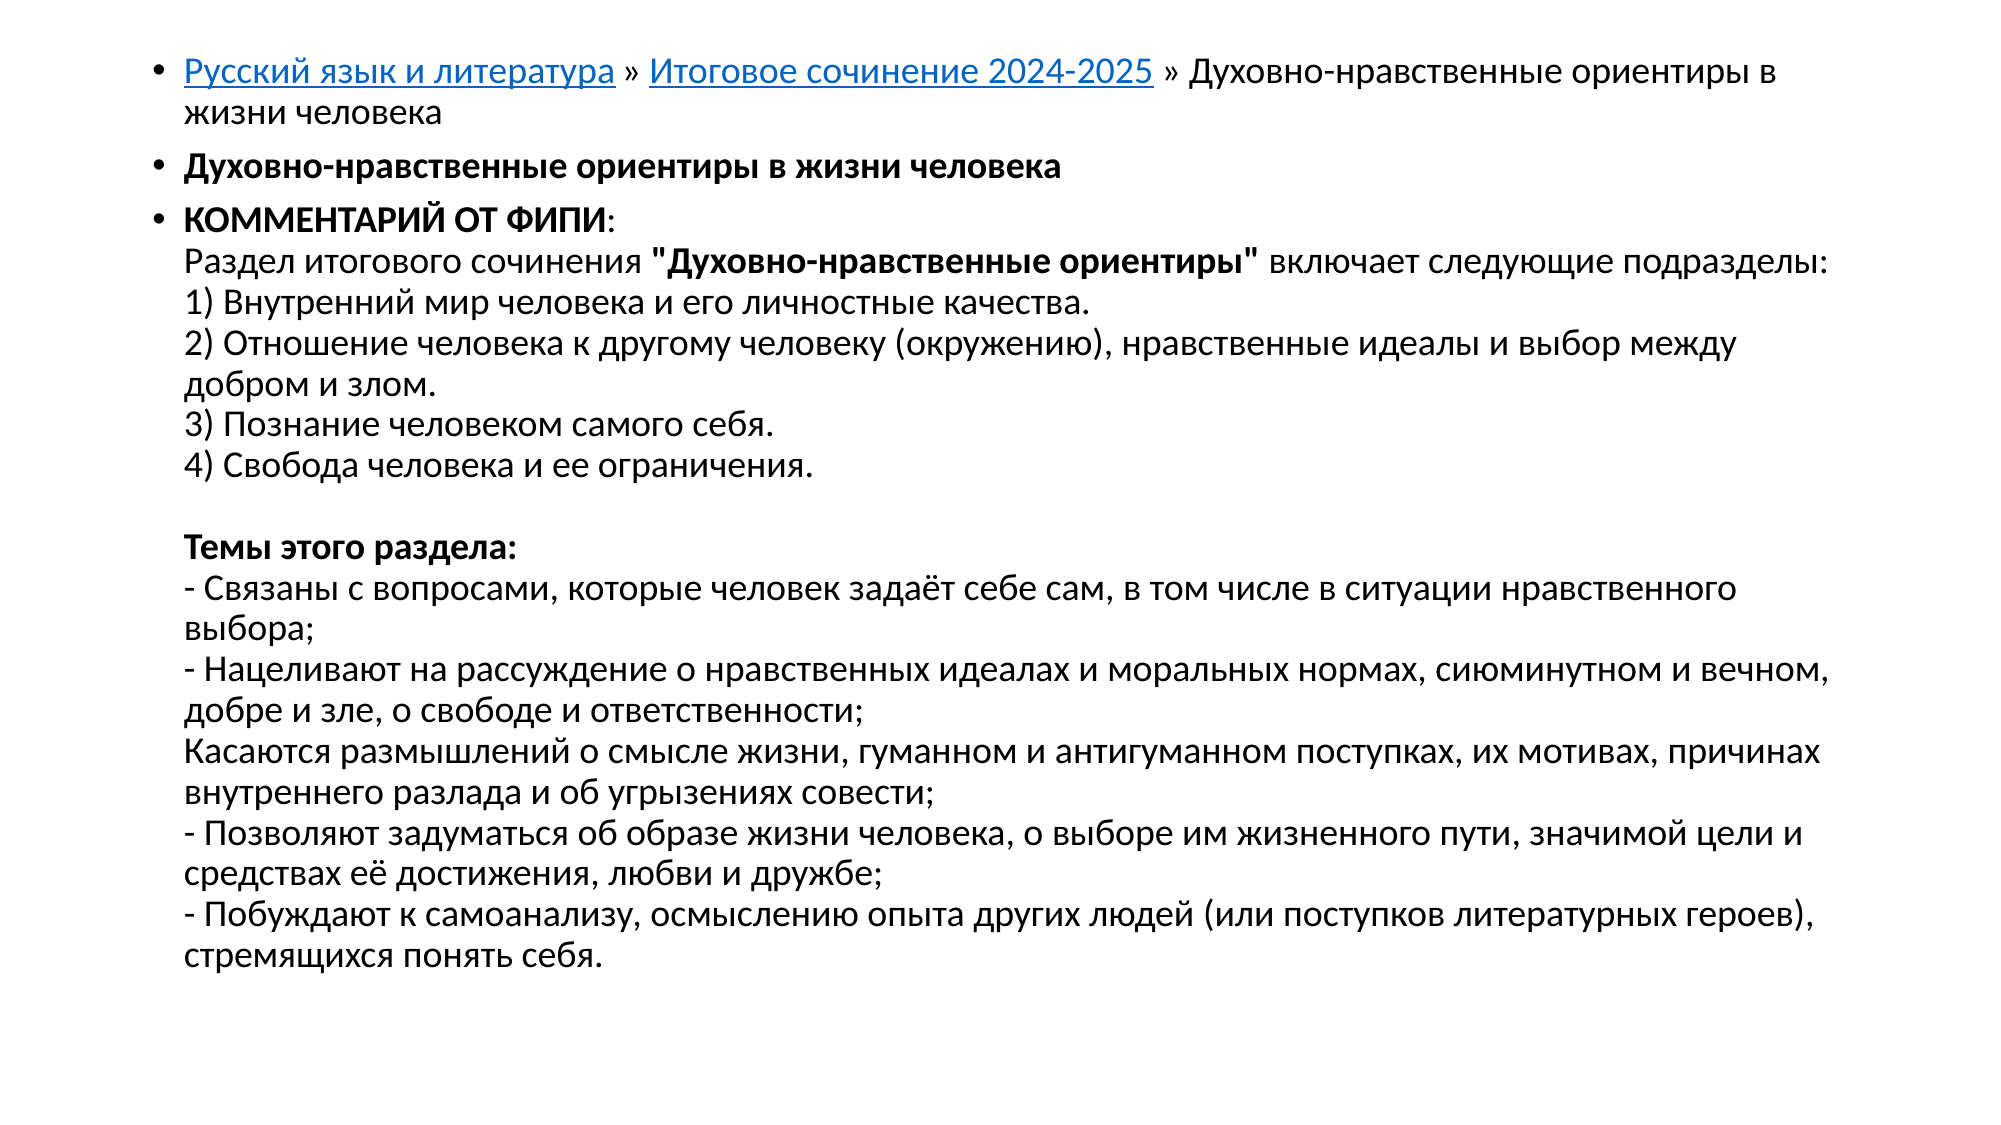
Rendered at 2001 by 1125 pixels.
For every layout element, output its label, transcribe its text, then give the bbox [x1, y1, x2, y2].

list Русский язык и литература » Итоговое сочинение 2024-2025 » Духовно-нравственные ориентиры в жизни человека Духовно-нравственные ориентиры в жизни человека КОММЕНТАРИЙ ОТ ФИПИ: Раздел итогового сочинения "Духовно-нравственные ориентиры" включает следующие подразделы: 1) Внутренний мир человека и его личностные качества. 2) Отношение человека к другому человеку (окружению), нравственные идеалы и выбор между добром и злом. 3) Познание человеком самого себя. 4) Свобода человека и ее ограничения. Темы этого раздела: - Связаны с вопросами, которые человек задаёт себе сам, в том числе в ситуации нравственного выбора; - Нацеливают на рассуждение о нравственных идеалах и моральных нормах, сиюминутном и вечном, добре и зле, о свободе и ответственности; Касаются размышлений о смысле жизни, гуманном и антигуманном поступках, их мотивах, причинах внутреннего разлада и об угрызениях совести; - Позволяют задуматься об образе жизни человека, о выборе им жизненного пути, значимой цели и средствах её достижения, любви и дружбе; - Побуждают к самоанализу, осмыслению опыта других людей (или поступков литературных героев), стремящихся понять себя. [137, 43, 1863, 1014]
